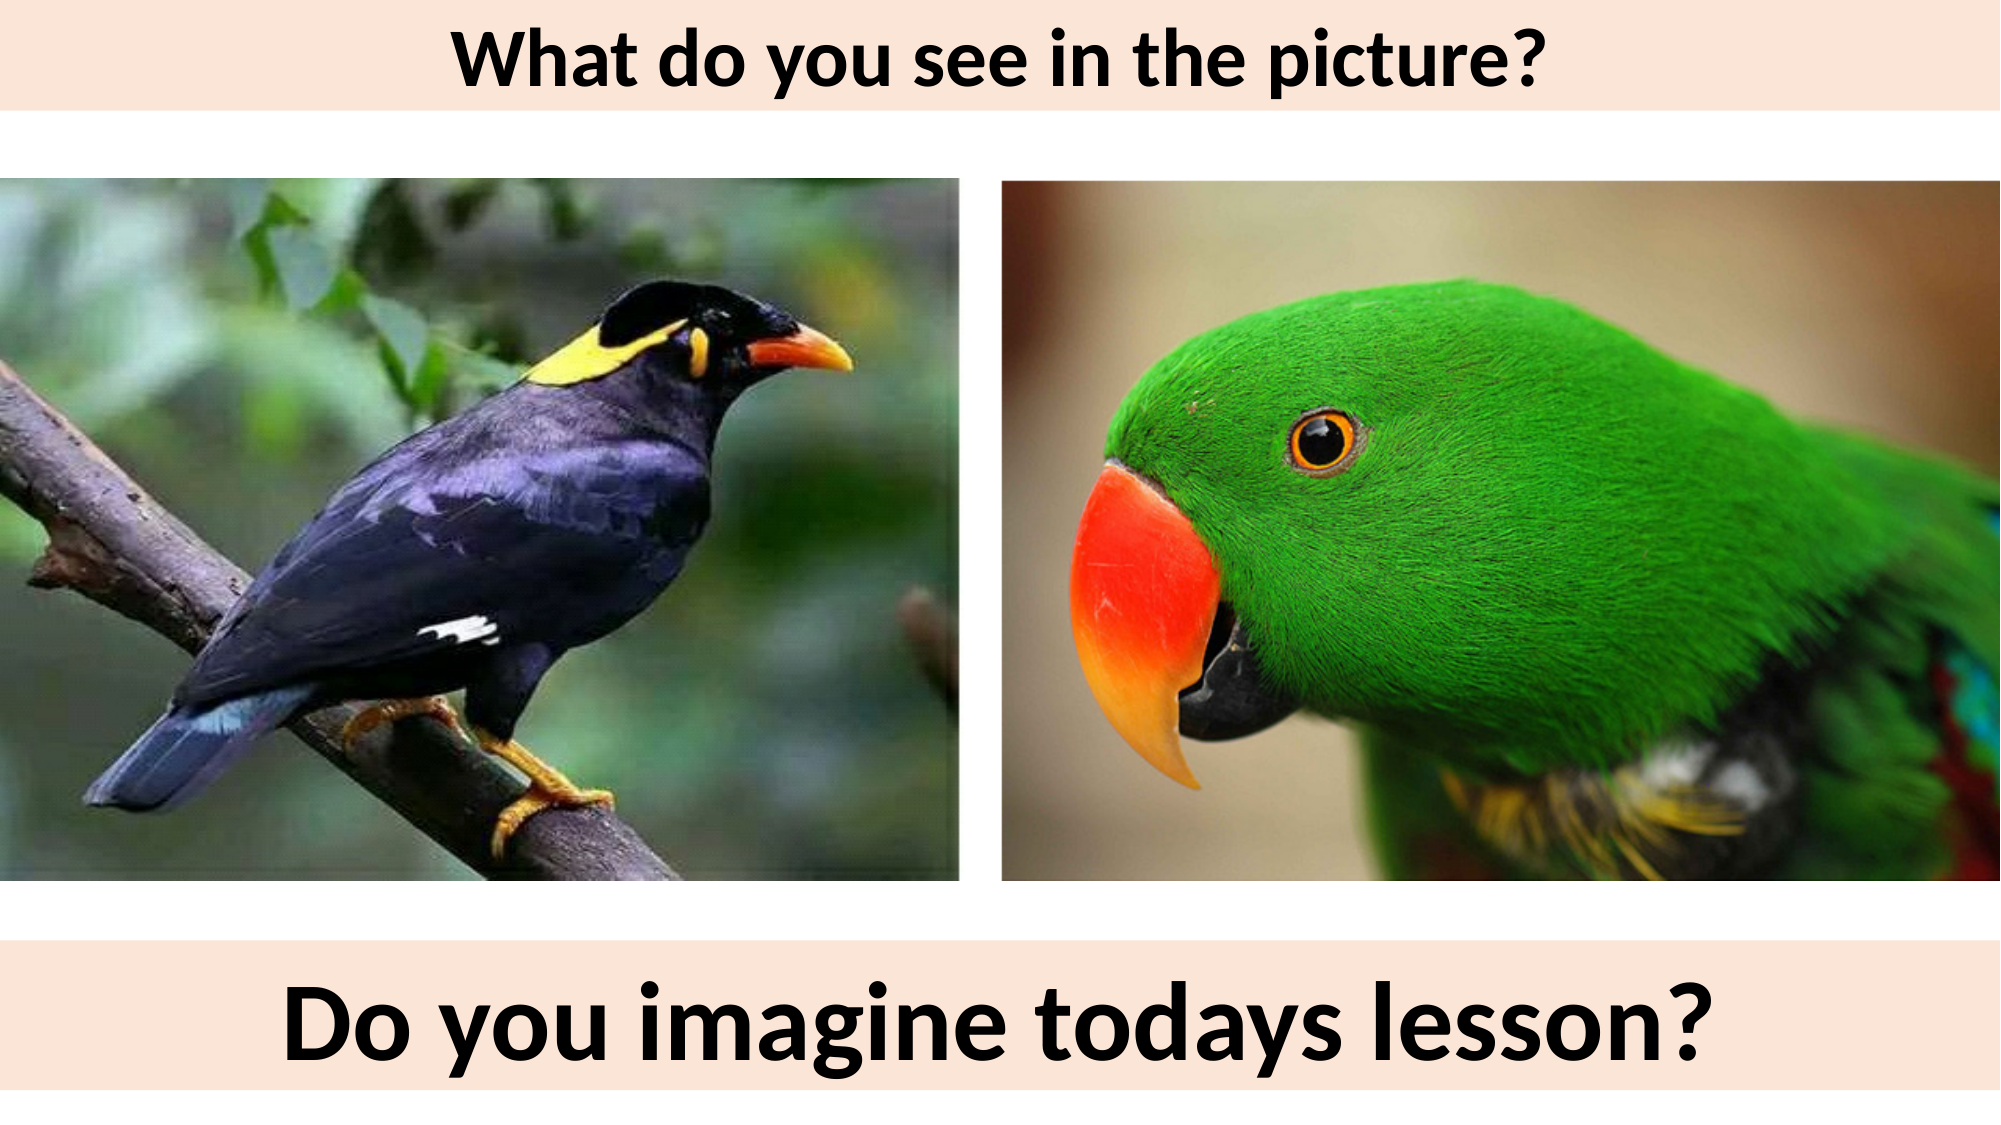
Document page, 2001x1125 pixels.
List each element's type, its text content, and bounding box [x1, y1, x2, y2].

text_box Do you imagine todays lesson? [0, 940, 2000, 1091]
picture [999, 178, 2000, 881]
picture [0, 178, 964, 881]
text_box What do you see in the picture? [0, 0, 2000, 111]
